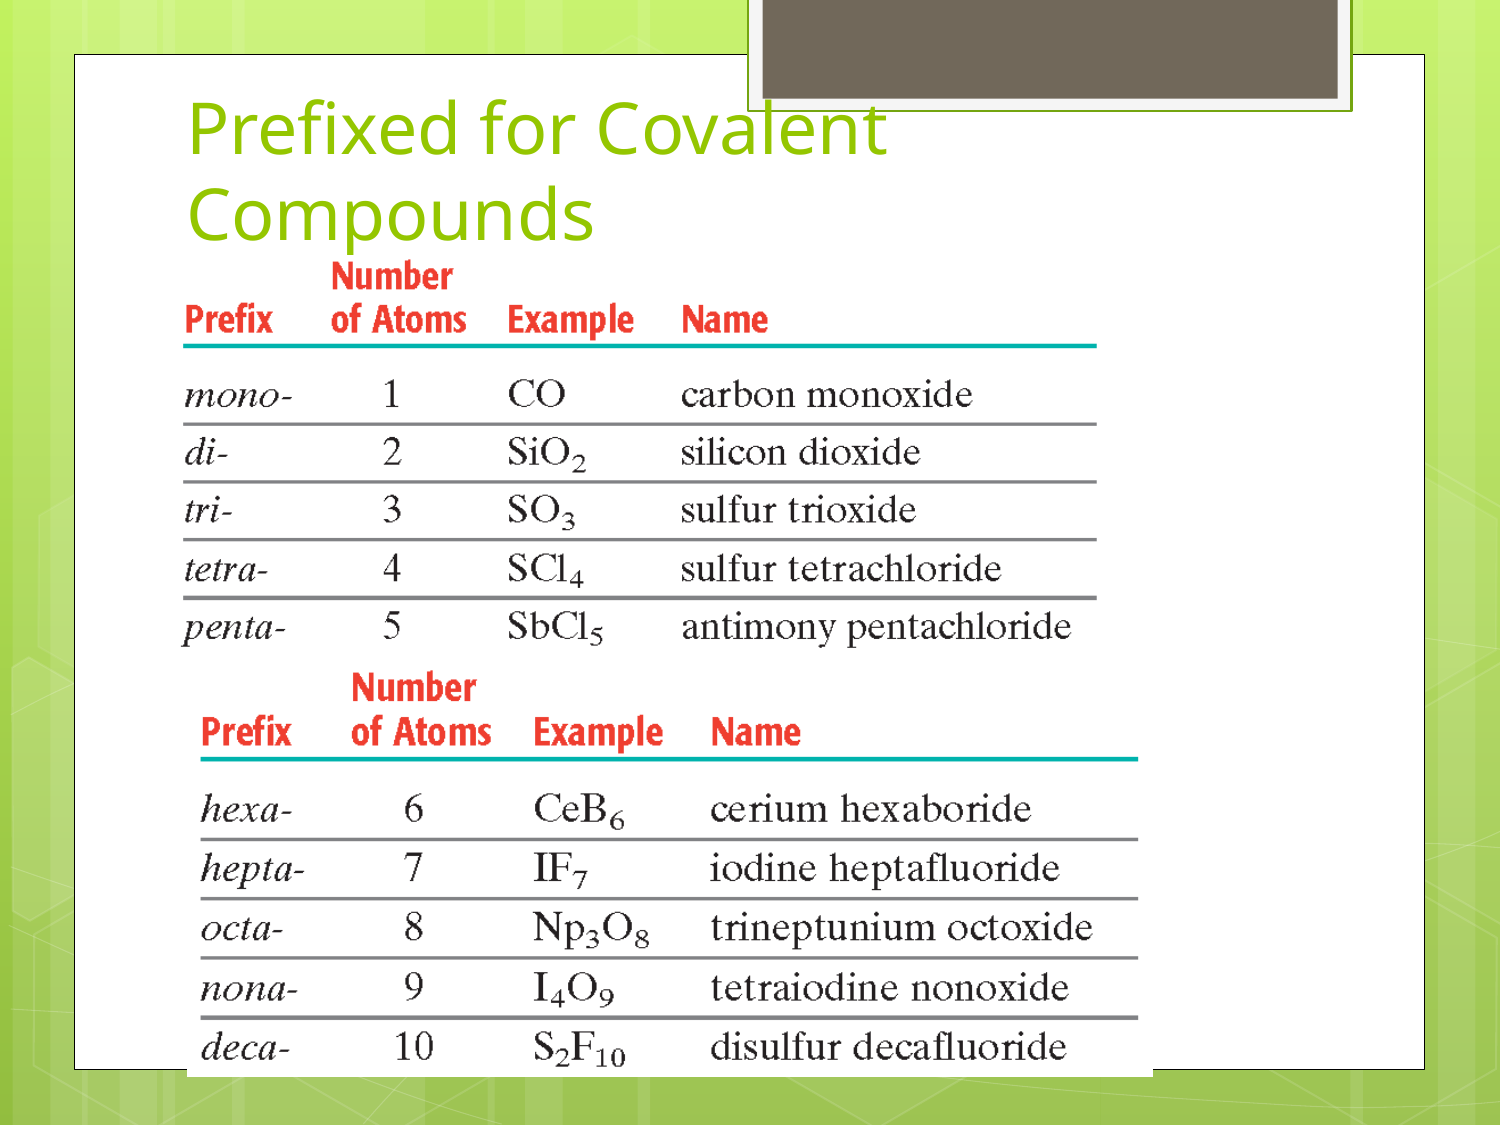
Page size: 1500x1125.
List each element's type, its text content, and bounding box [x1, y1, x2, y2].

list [187, 658, 1153, 1077]
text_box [232, 670, 869, 762]
title Prefixed for Covalent Compounds [171, 74, 1324, 263]
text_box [170, 255, 1109, 660]
